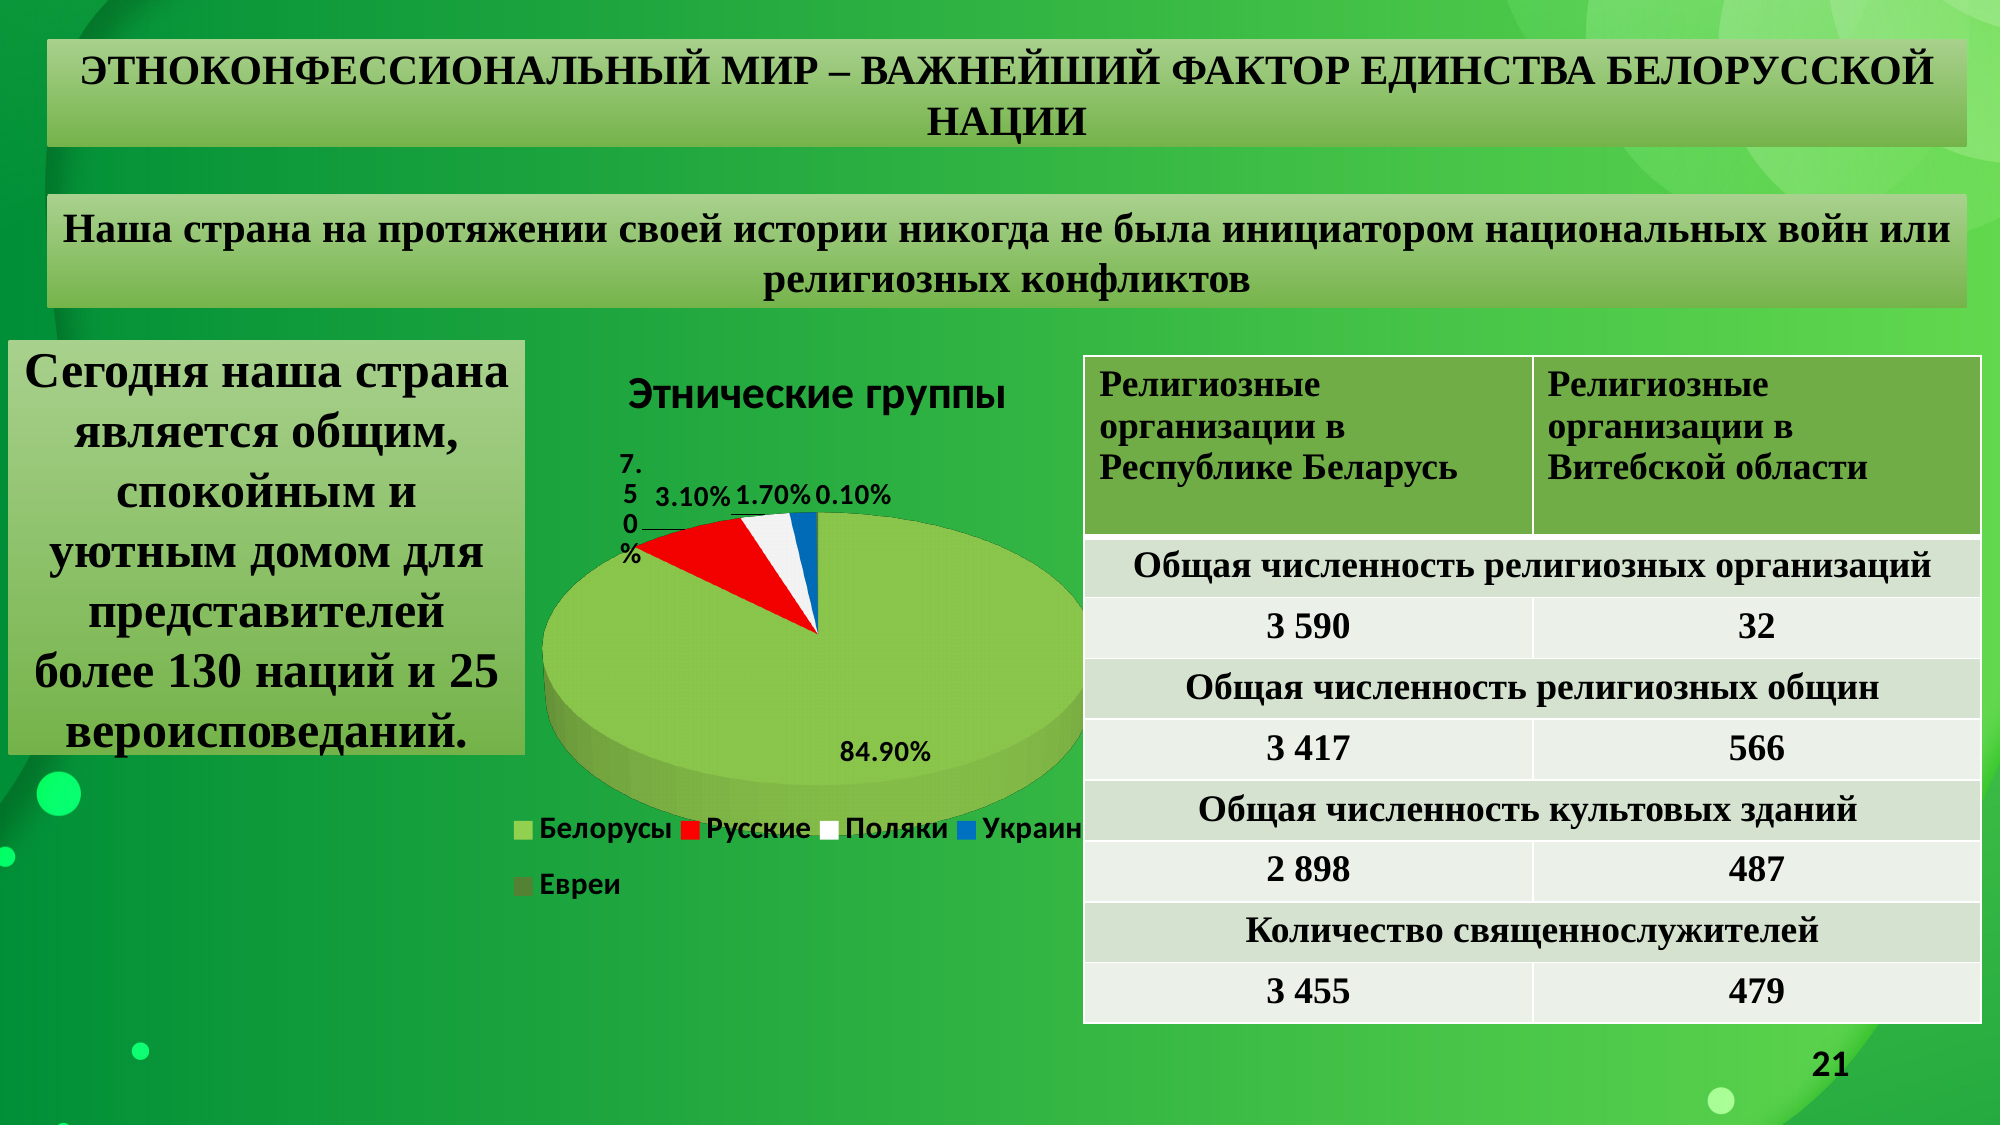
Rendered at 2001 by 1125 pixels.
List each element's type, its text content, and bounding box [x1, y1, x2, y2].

table_cell Количество священнослужителей [1085, 903, 1980, 962]
table_header Религиозные организации в Республике Беларусь [1138, 357, 1532, 534]
table_header Религиозные организации в Витебской области [1534, 357, 1980, 534]
table_cell 3 455 [1085, 963, 1532, 1022]
chart [498, 340, 1138, 940]
text_box Сегодня наша страна является общим, спокойным и уютным домом для представителей более 130 наций и 25 вероисповеданий. [8, 340, 498, 755]
table_cell 479 [1534, 963, 1980, 1022]
text_box Наша страна на протяжении своей истории никогда не была инициатором национальных войн или религиозных конфликтов [47, 194, 1967, 308]
table_cell 32 [1534, 598, 1980, 658]
picture [0, 0, 2000, 1125]
table_cell Общая численность культовых зданий [1138, 781, 1980, 840]
table_cell Общая численность религиозных организаций [1138, 540, 1980, 597]
table_cell 3 590 [1138, 598, 1532, 658]
table_cell 2 898 [1138, 842, 1532, 901]
table_cell Общая численность религиозных общин [1138, 659, 1980, 718]
slide_number 21 [1414, 1031, 1865, 1092]
table_cell 3 417 [1138, 720, 1532, 779]
table_cell 566 [1534, 720, 1980, 779]
table_cell 487 [1534, 842, 1980, 901]
text_box ЭТНОКОНФЕССИОНАЛЬНЫЙ МИР – ВАЖНЕЙШИЙ ФАКТОР ЕДИНСТВА БЕЛОРУССКОЙ НАЦИИ [47, 39, 1967, 147]
